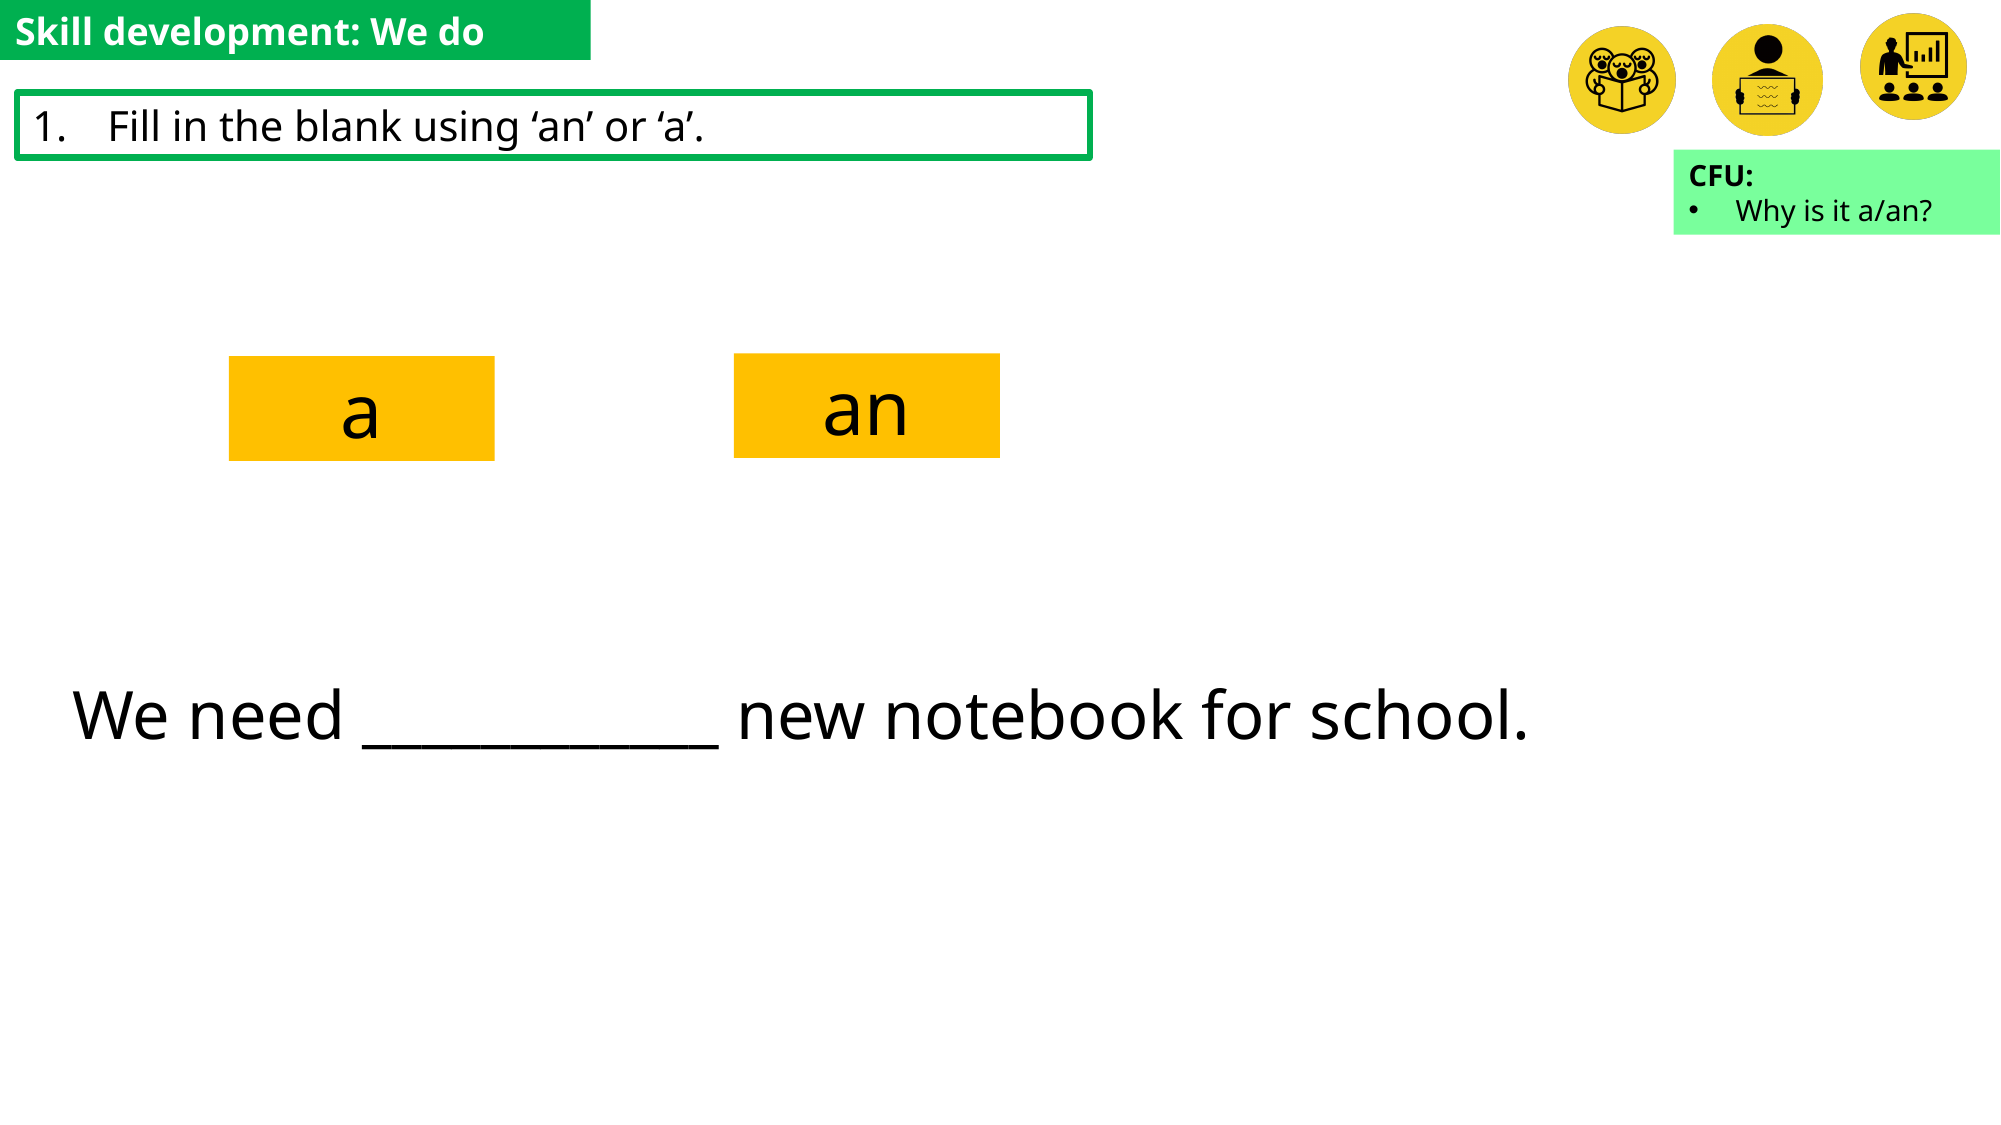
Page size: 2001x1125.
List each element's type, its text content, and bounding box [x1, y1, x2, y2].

text_box a [228, 356, 495, 461]
picture [1712, 24, 1824, 136]
picture [1566, 24, 1678, 136]
text_box an [733, 353, 1000, 458]
text_box Fill in the blank using ‘an’ or ‘a’. [17, 92, 1090, 158]
picture [1857, 11, 1969, 123]
text_box We need ____________ new notebook for school. [57, 665, 1823, 761]
text_box Skill development: We do [0, 0, 591, 60]
text_box CFU: Why is it a/an? [1673, 149, 2000, 235]
